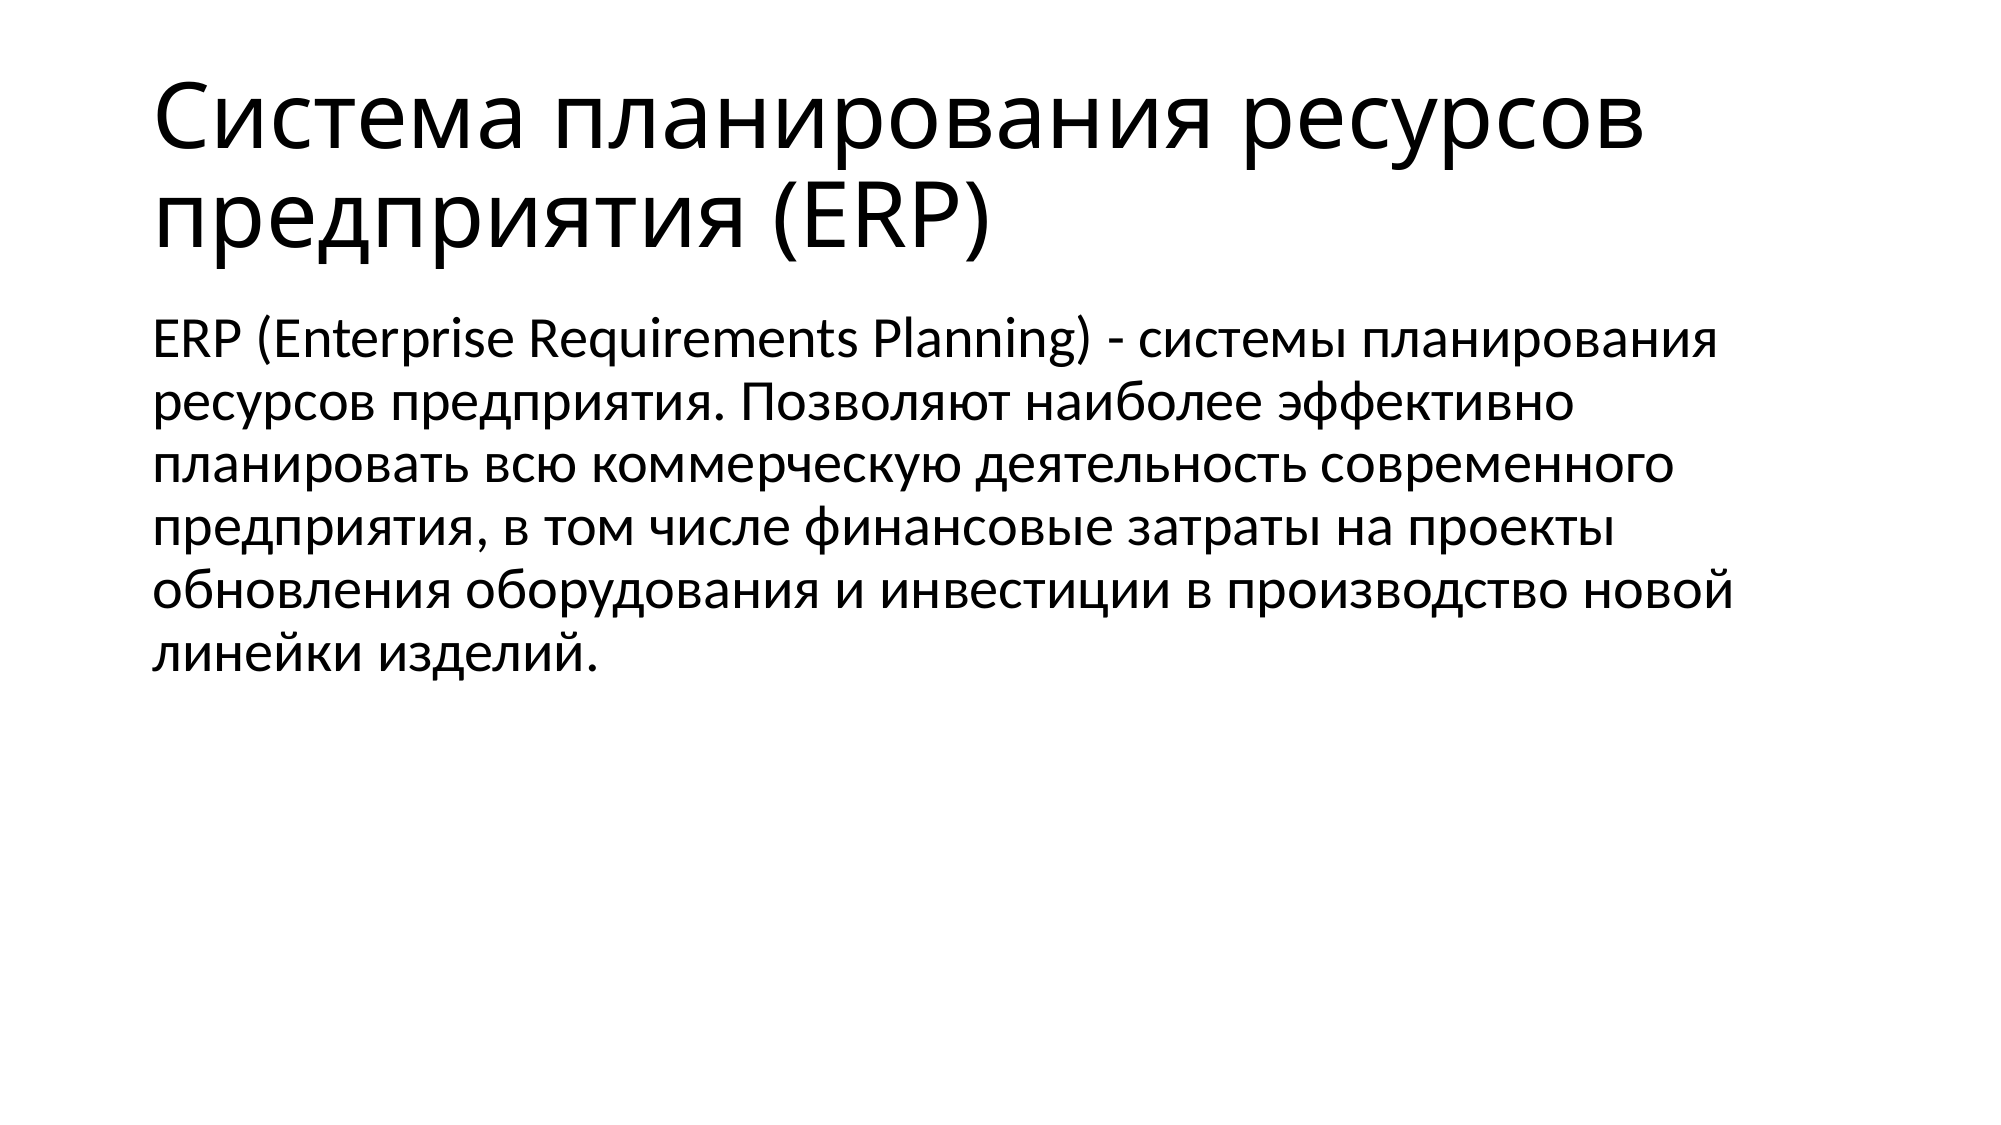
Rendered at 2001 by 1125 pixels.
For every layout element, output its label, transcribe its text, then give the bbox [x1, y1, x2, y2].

list ERP (Enterprise Requirements Planning) - системы планирования ресурсов предприятия. Позволяют наиболее эффективно планировать всю коммерческую деятельность современного предприятия, в том числе финансовые затраты на проекты обновления оборудования и инвестиции в производство новой линейки изделий. [137, 299, 1863, 1093]
title Система планирования ресурсов предприятия (ERP) [137, 59, 1863, 278]
